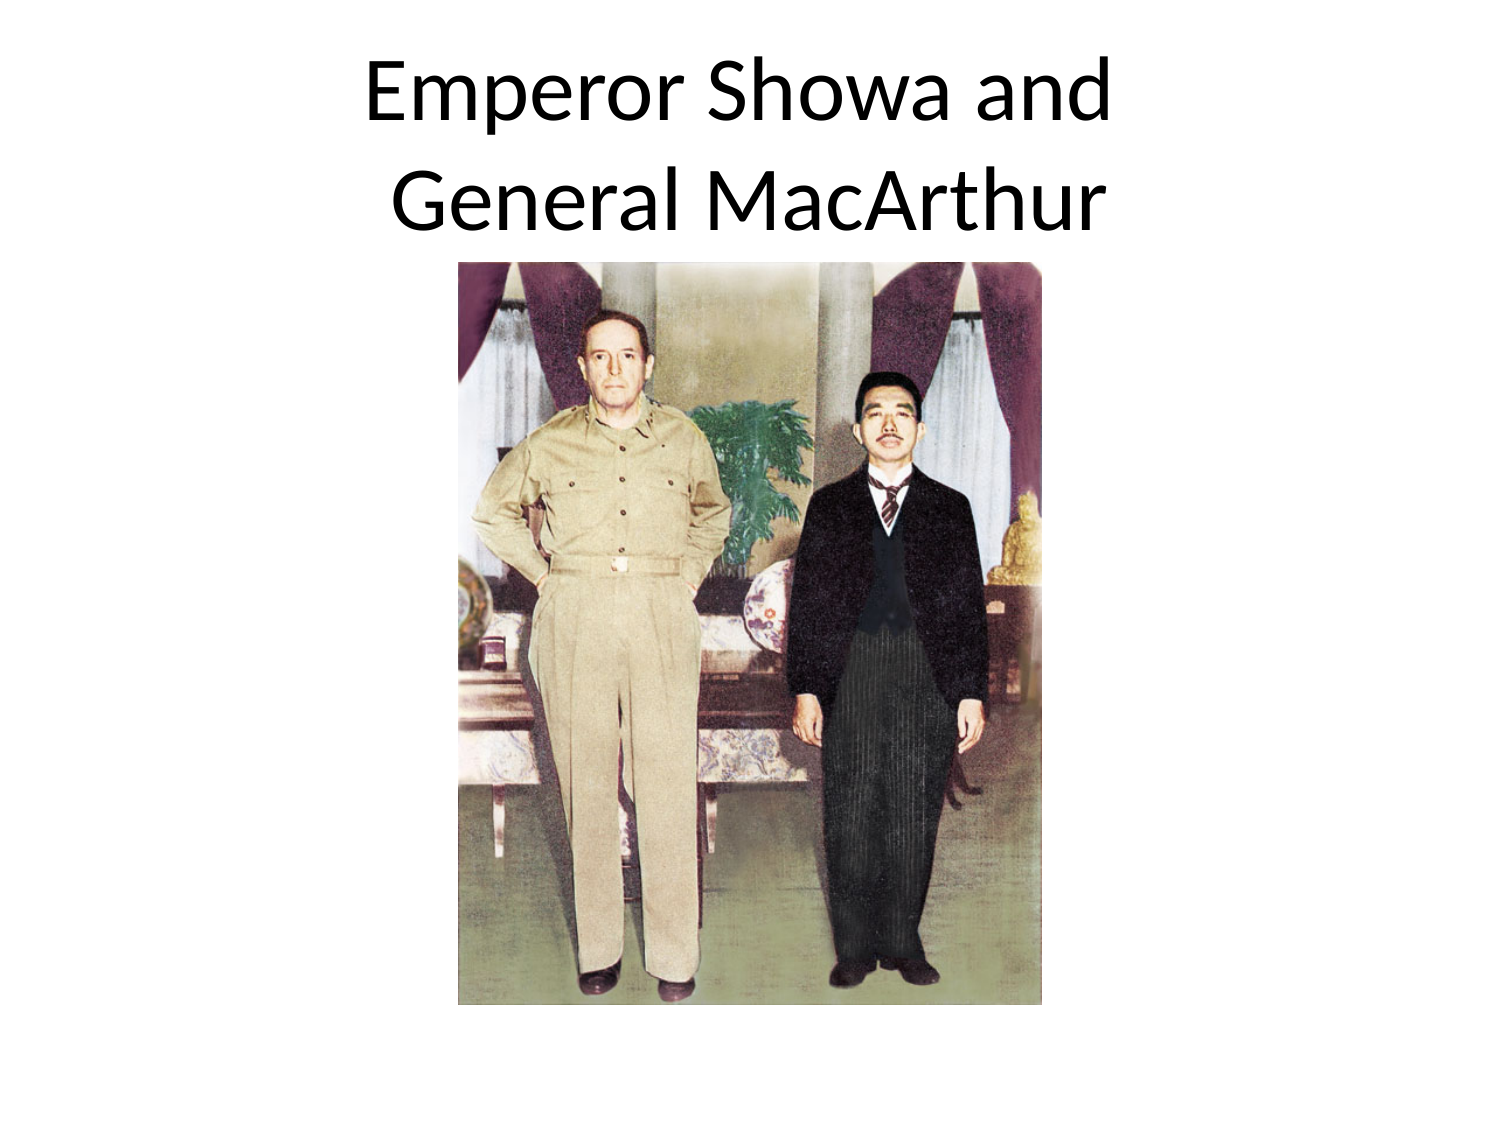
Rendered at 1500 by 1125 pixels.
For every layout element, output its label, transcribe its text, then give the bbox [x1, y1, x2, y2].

title Emperor Showa and General MacArthur [75, 45, 1425, 233]
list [458, 262, 1042, 1006]
